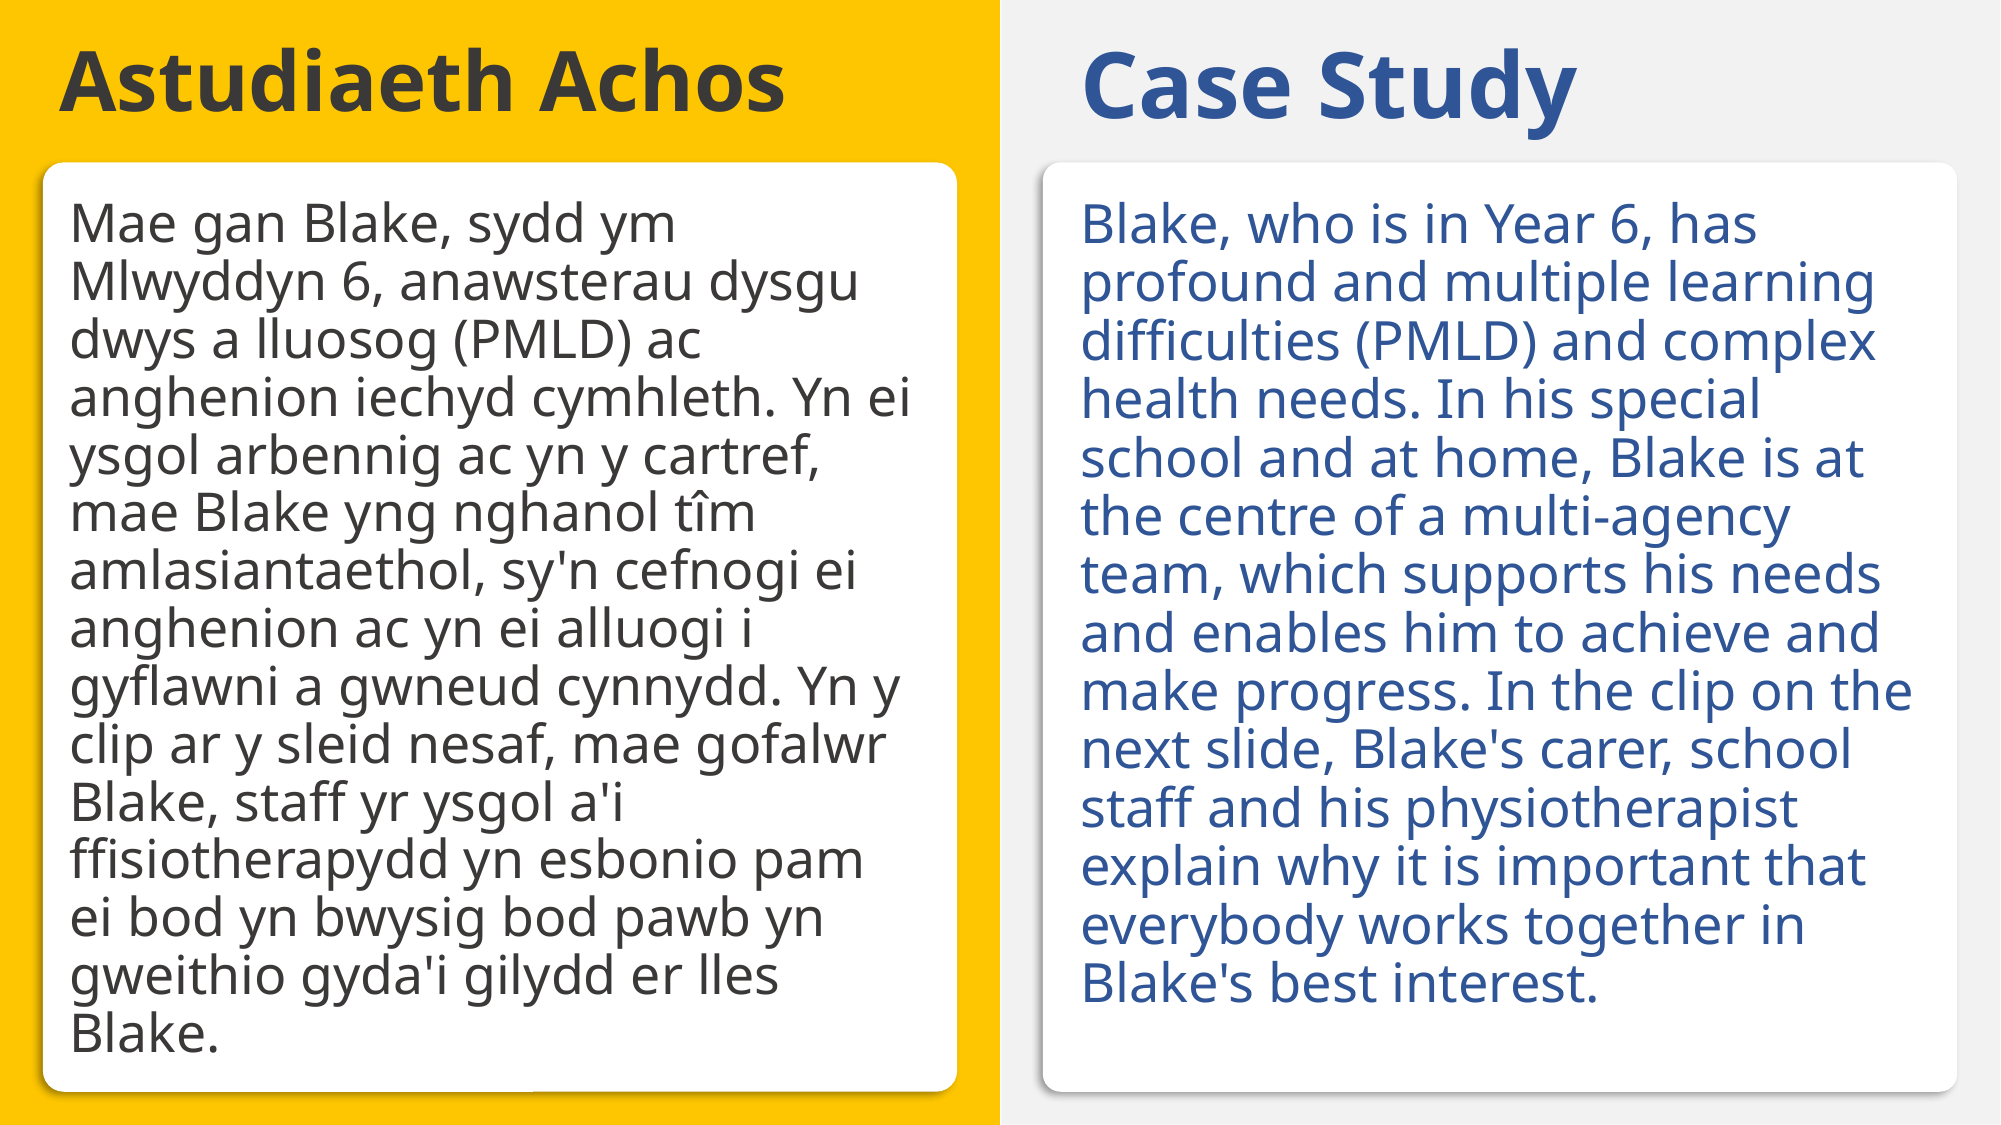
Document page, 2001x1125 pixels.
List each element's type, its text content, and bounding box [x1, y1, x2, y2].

title Astudiaeth Achos [44, 32, 940, 149]
list Case Study [1065, 32, 1941, 173]
list Mae gan Blake, sydd ym Mlwyddyn 6, anawsterau dysgu dwys a lluosog (PMLD) ac anghenion iechyd cymhleth. Yn ei ysgol arbennig ac yn y cartref, mae Blake yng nghanol tîm amlasiantaethol, sy'n cefnogi ei anghenion ac yn ei alluogi i gyflawni a gwneud cynnydd. Yn y clip ar y sleid nesaf, mae gofalwr Blake, staff yr ysgol a'i ffisiotherapydd yn esbonio pam ei bod yn bwysig bod pawb yn gweithio gyda'i gilydd er lles Blake. [54, 189, 930, 1075]
list Blake, who is in Year 6, has profound and multiple learning difficulties (PMLD) and complex health needs. In his special school and at home, Blake is at the centre of a multi-agency team, which supports his needs and enables him to achieve and make progress. In the clip on the next slide, Blake's carer, school staff and his physiotherapist explain why it is important that everybody works together in Blake's best interest. [1065, 189, 1941, 1075]
